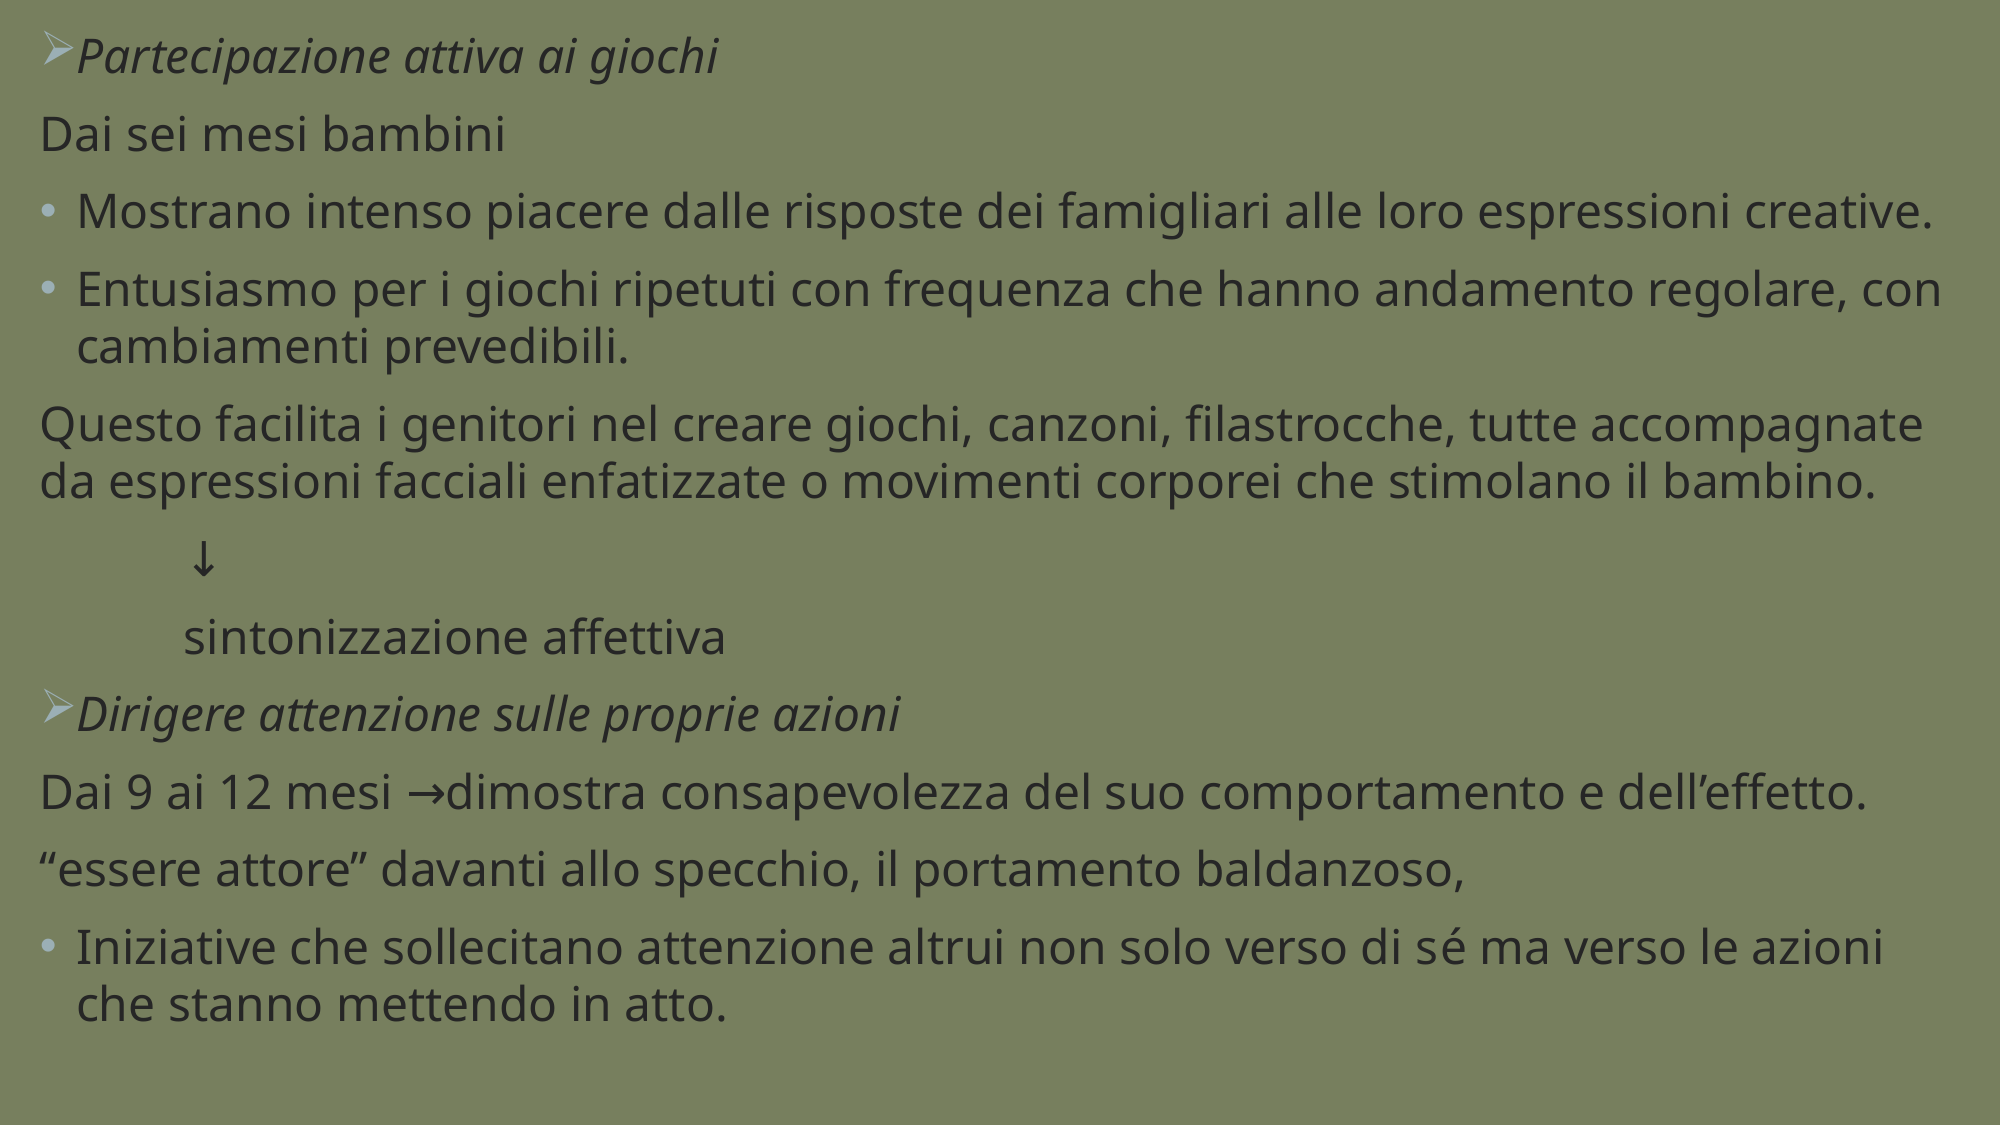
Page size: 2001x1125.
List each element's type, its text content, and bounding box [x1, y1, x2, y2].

list Partecipazione attiva ai giochi Dai sei mesi bambini Mostrano intenso piacere dalle risposte dei famigliari alle loro espressioni creative. Entusiasmo per i giochi ripetuti con frequenza che hanno andamento regolare, con cambiamenti prevedibili. Questo facilita i genitori nel creare giochi, canzoni, filastrocche, tutte accompagnate da espressioni facciali enfatizzate o movimenti corporei che stimolano il bambino. ↓ sintonizzazione affettiva Dirigere attenzione sulle proprie azioni Dai 9 ai 12 mesi →dimostra consapevolezza del suo comportamento e dell’effetto. “essere attore” davanti allo specchio, il portamento baldanzoso, Iniziative che sollecitano attenzione altrui non solo verso di sé ma verso le azioni che stanno mettendo in atto. [24, 18, 1966, 1125]
